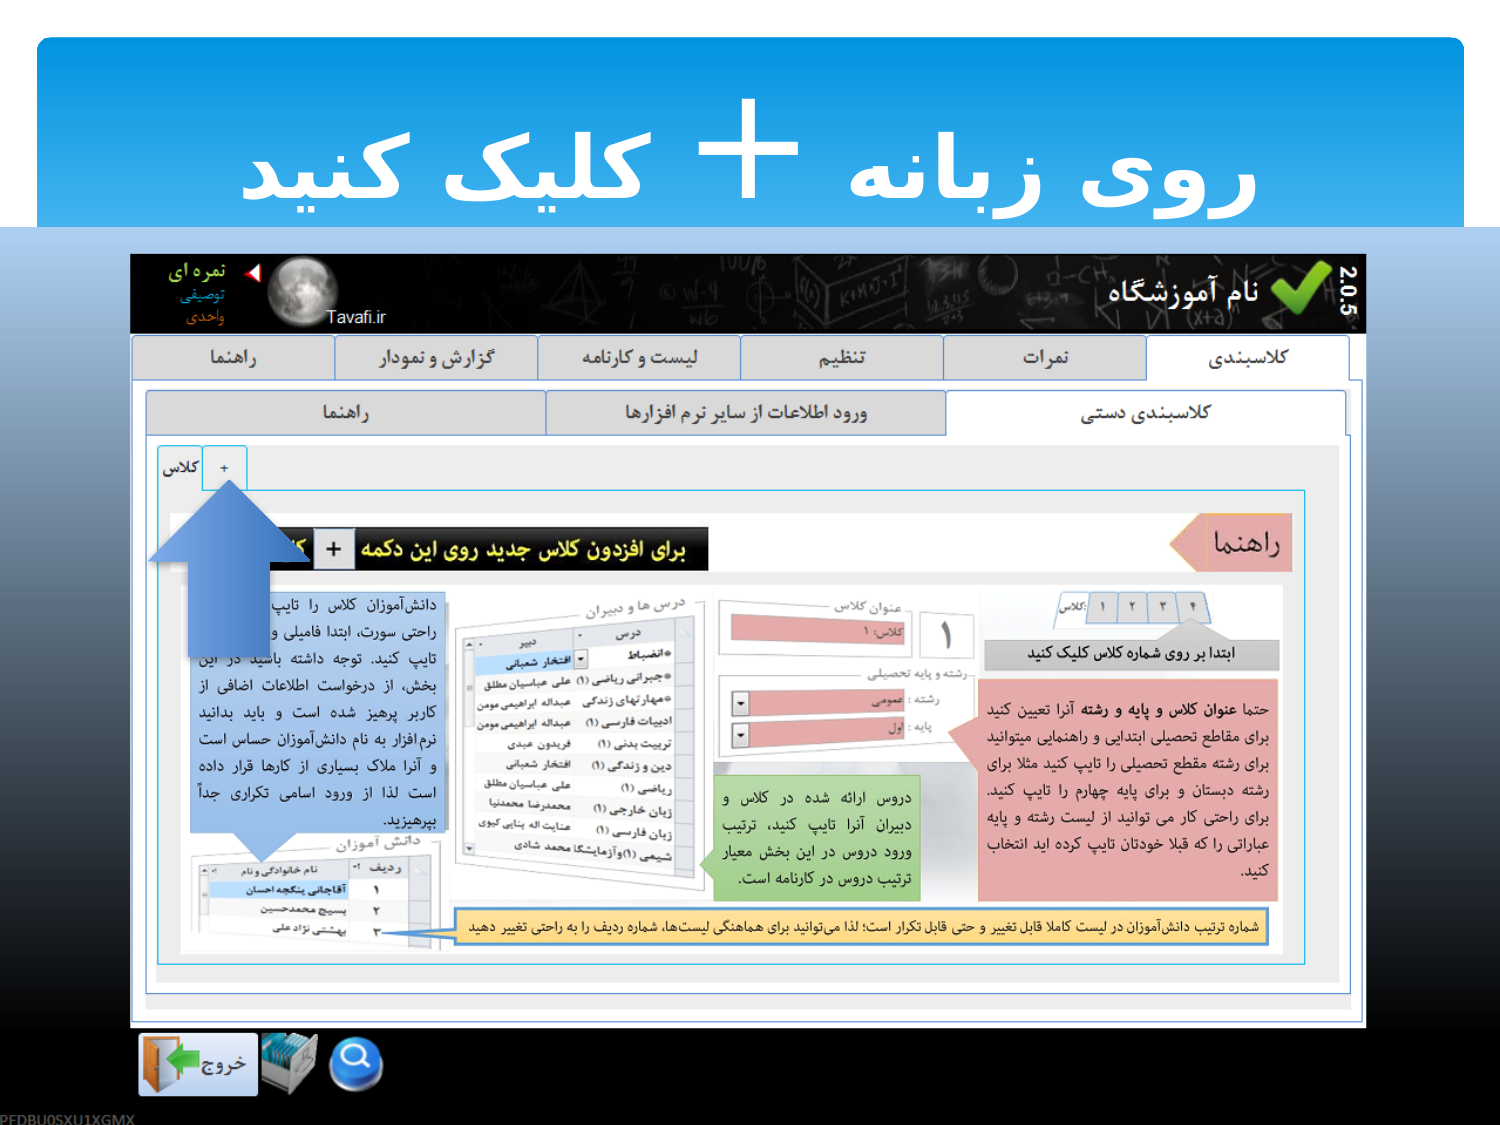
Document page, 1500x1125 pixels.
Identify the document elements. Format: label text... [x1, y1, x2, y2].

picture [0, 226, 1500, 1125]
title روی زبانه + کلیک کنید [75, 32, 1425, 225]
